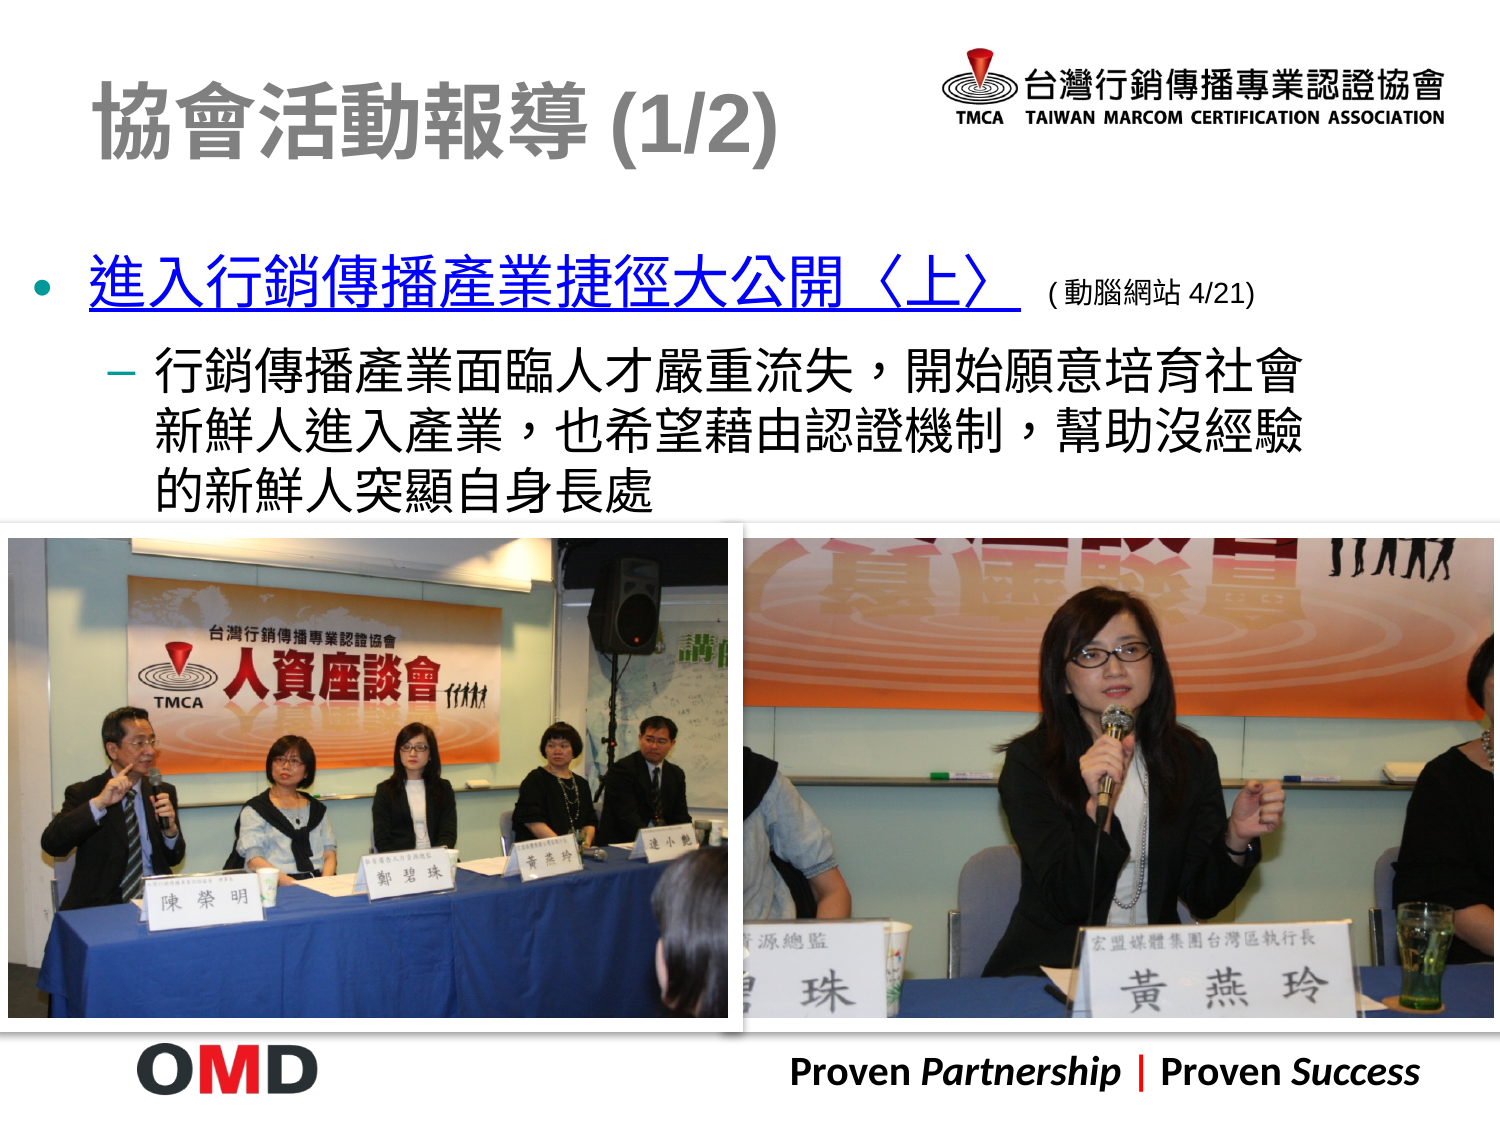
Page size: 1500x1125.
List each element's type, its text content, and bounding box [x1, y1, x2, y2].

title 協會活動報導(1/2) [75, 24, 1425, 213]
picture [735, 537, 1494, 1018]
picture [926, 30, 1460, 142]
picture [8, 537, 729, 1018]
list 進入行銷傳播產業捷徑大公開〈上〉 (動腦網站4/21) 行銷傳播產業面臨人才嚴重流失，開始願意培育社會新鮮人進入產業，也希望藉由認證機制，幫助沒經驗的新鮮人突顯自身長處 [17, 237, 1368, 520]
picture [137, 1043, 321, 1096]
